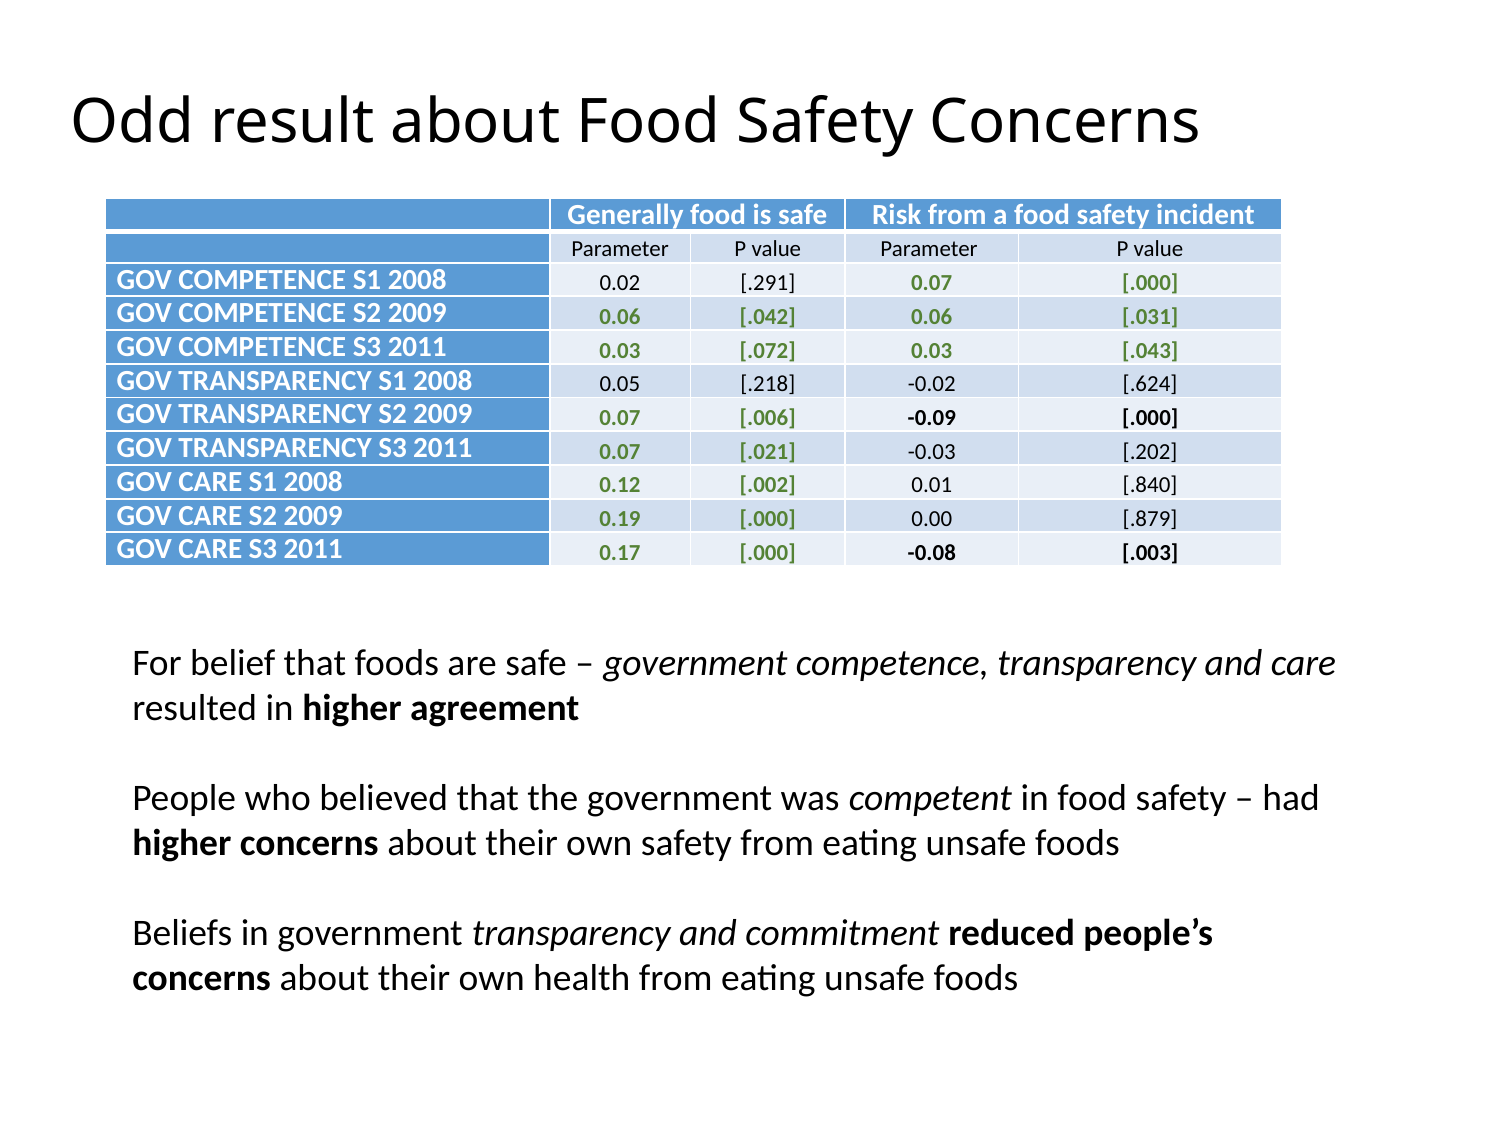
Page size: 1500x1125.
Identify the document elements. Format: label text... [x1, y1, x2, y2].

table_cell 0.03 [846, 331, 1018, 363]
table_cell 0.00 [846, 500, 1018, 531]
table_cell 0.07 [551, 398, 690, 430]
table_cell 0.01 [846, 466, 1018, 498]
table_cell GOV TRANSPARENCY S3 2011 [106, 432, 549, 464]
table_cell [.006] [691, 398, 844, 430]
table_cell GOV COMPETENCE S1 2008 [106, 264, 549, 295]
table_cell [.021] [691, 432, 844, 464]
table_header [106, 199, 549, 229]
table_cell [.000] [691, 533, 844, 565]
table_cell GOV CARE S1 2008 [106, 466, 549, 498]
table_cell 0.03 [551, 331, 690, 363]
table_cell P value [1019, 234, 1281, 262]
table_cell [.072] [691, 331, 844, 363]
table_cell [.000] [691, 500, 844, 531]
table_cell GOV TRANSPARENCY S2 2009 [106, 398, 549, 430]
table_cell GOV CARE S2 2009 [106, 500, 549, 531]
title Odd result about Food Safety Concerns [55, 59, 1440, 185]
table_cell 0.07 [551, 432, 690, 464]
table_cell GOV COMPETENCE S3 2011 [106, 331, 549, 363]
table_cell -0.09 [846, 398, 1018, 430]
table_cell [.031] [1019, 297, 1281, 329]
table_cell [.879] [1019, 500, 1281, 531]
table_cell [.000] [1019, 264, 1281, 295]
table_cell 0.06 [551, 297, 690, 329]
table_cell -0.08 [846, 533, 1018, 565]
table_cell [.043] [1019, 331, 1281, 363]
table_cell Parameter [846, 234, 1018, 262]
table_cell Parameter [551, 234, 690, 262]
table_cell [.042] [691, 297, 844, 329]
table_cell [106, 234, 549, 262]
table_cell 0.19 [551, 500, 690, 531]
table_cell 0.17 [551, 533, 690, 565]
table_cell GOV COMPETENCE S2 2009 [106, 297, 549, 329]
table_cell [.202] [1019, 432, 1281, 464]
table_cell 0.05 [551, 365, 690, 397]
table_cell [.000] [1019, 398, 1281, 430]
table_cell 0.07 [846, 264, 1018, 295]
table_header Generally food is safe [551, 199, 844, 229]
table_cell P value [691, 234, 844, 262]
table_cell [.291] [691, 264, 844, 295]
table_cell 0.06 [846, 297, 1018, 329]
table_cell 0.12 [551, 466, 690, 498]
table_cell [.002] [691, 466, 844, 498]
table_cell GOV CARE S3 2011 [106, 533, 549, 565]
table_cell [.624] [1019, 365, 1281, 397]
table_cell -0.03 [846, 432, 1018, 464]
table_cell [.003] [1019, 533, 1281, 565]
table_header Risk from a food safety incident [846, 199, 1281, 229]
table_cell 0.02 [551, 264, 690, 295]
table_cell [.218] [691, 365, 844, 397]
table_cell -0.02 [846, 365, 1018, 397]
table_cell [.840] [1019, 466, 1281, 498]
table_cell GOV TRANSPARENCY S1 2008 [106, 365, 549, 397]
text_box For belief that foods are safe – government competence, transparency and care resulted in higher agreement People who believed that the government was competent in food safety – had higher concerns about their own safety from eating unsafe foods Beliefs in government transparency and commitment reduced people’s concerns about their own health from eating unsafe foods [117, 630, 1374, 1006]
